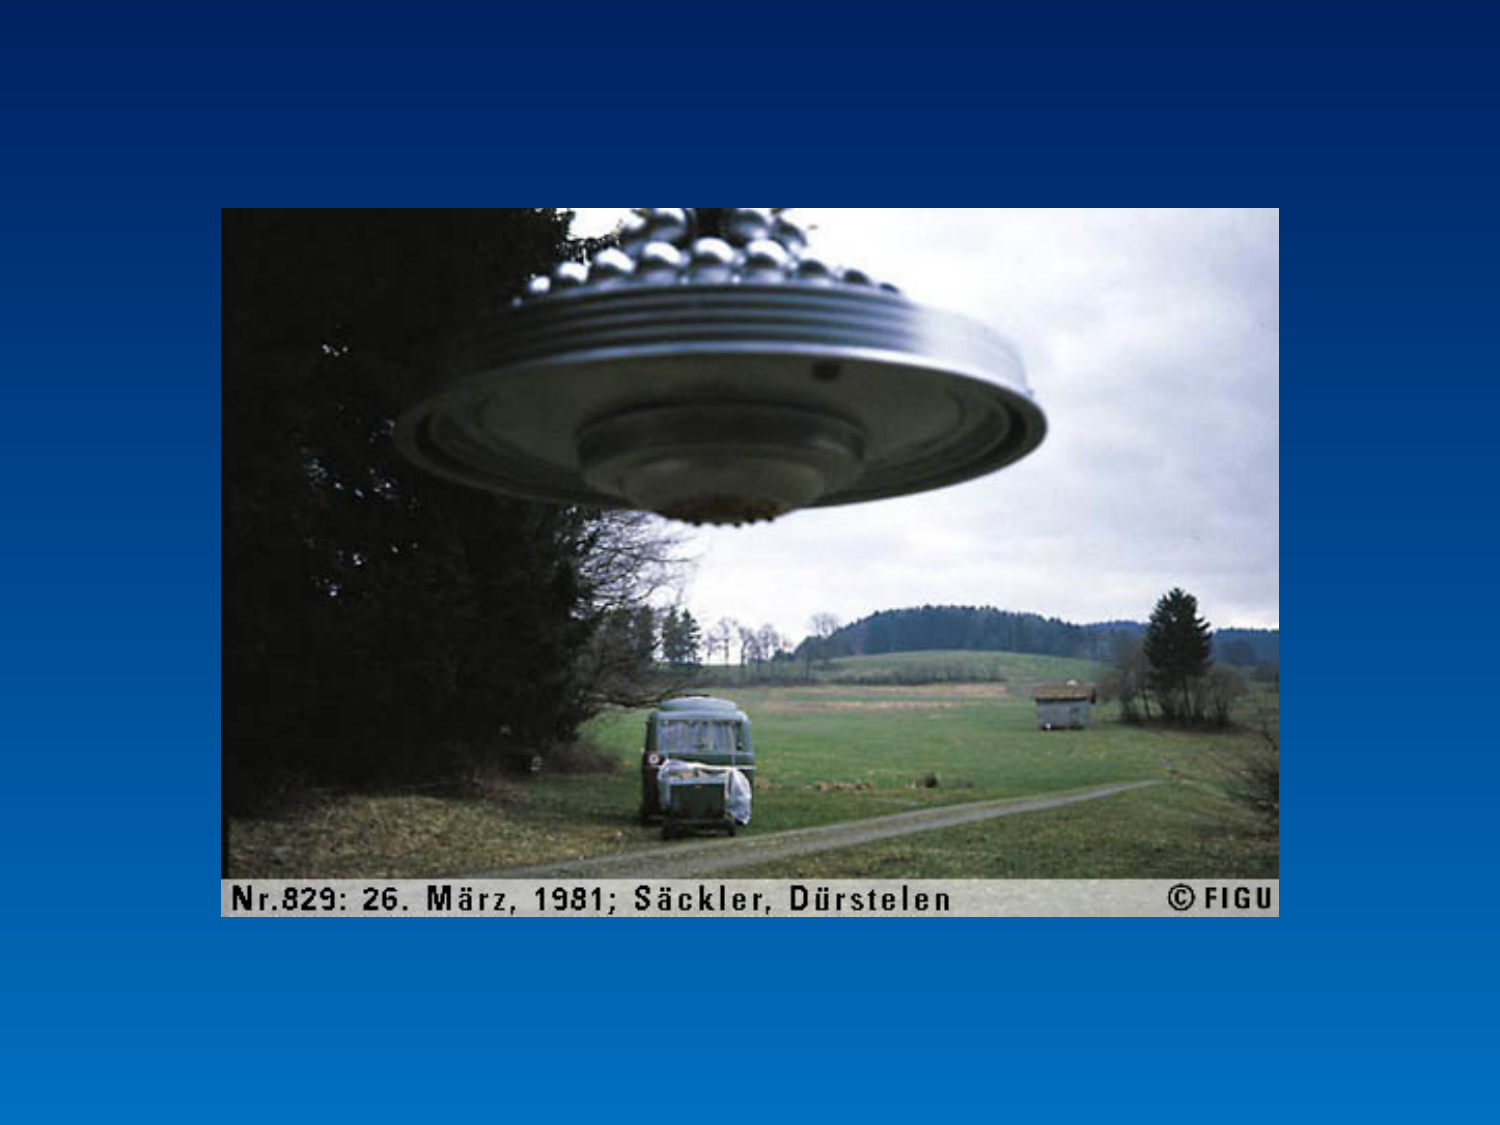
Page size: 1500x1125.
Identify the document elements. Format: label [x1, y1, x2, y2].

picture [221, 208, 1279, 917]
